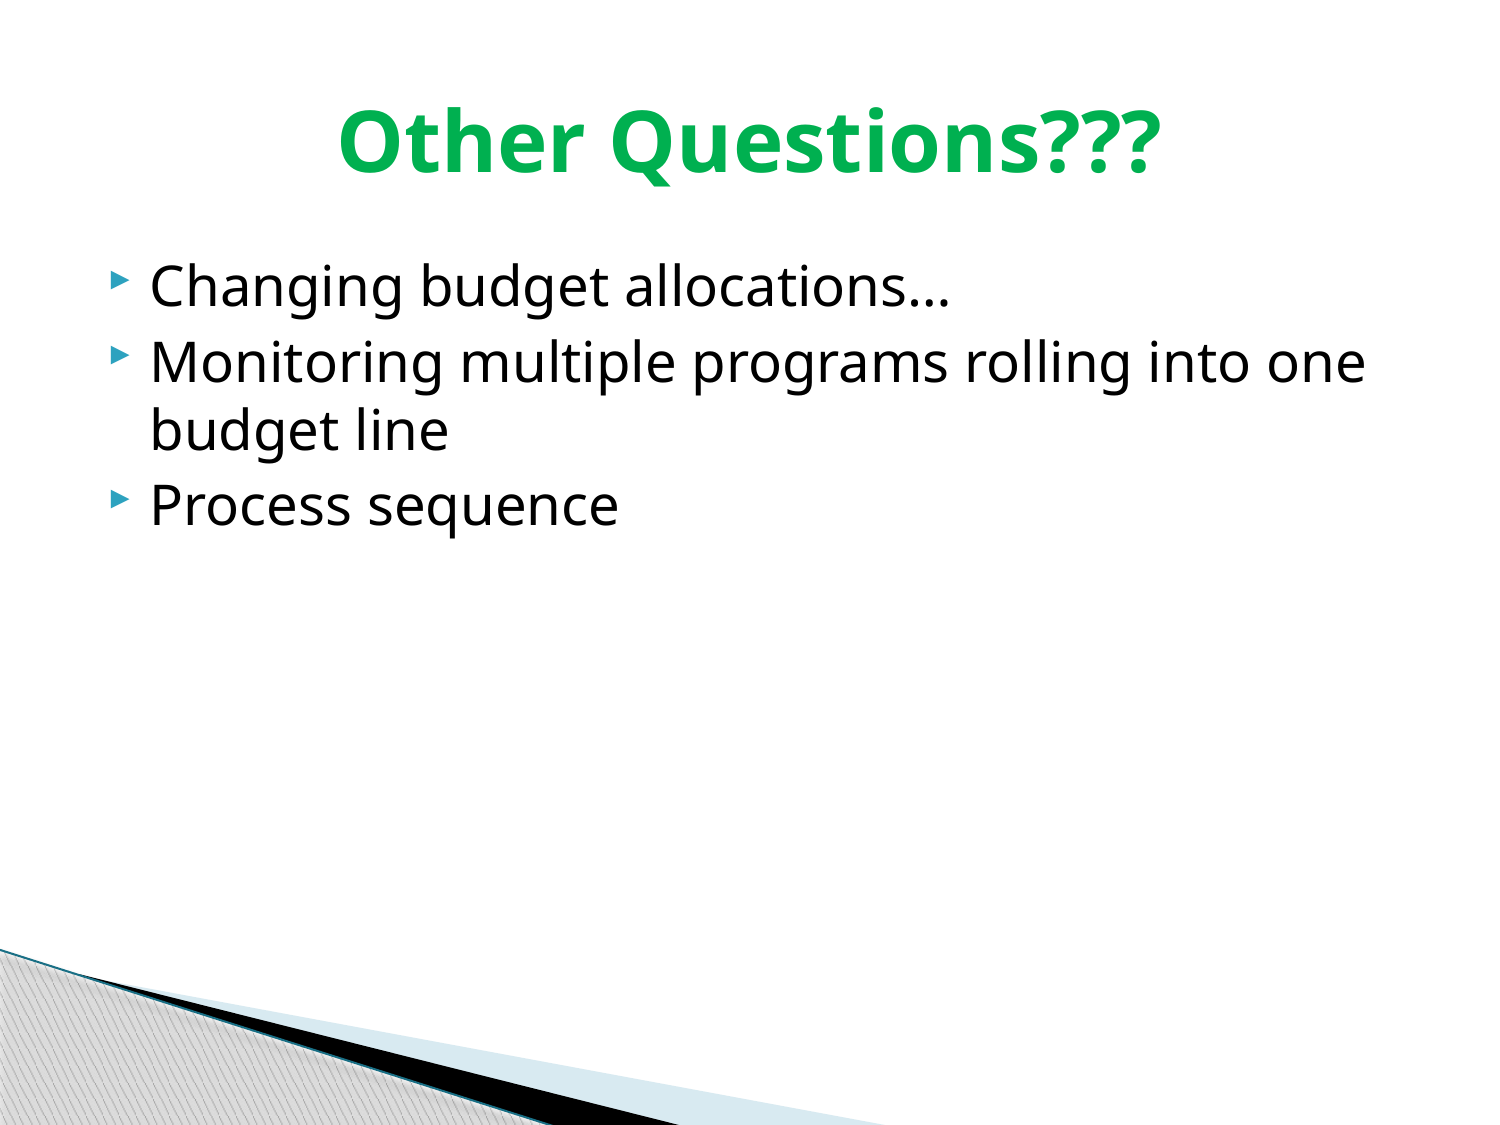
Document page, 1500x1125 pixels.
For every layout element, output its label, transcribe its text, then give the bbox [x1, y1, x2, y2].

list Changing budget allocations… Monitoring multiple programs rolling into one budget line Process sequence [75, 243, 1425, 986]
title Other Questions??? [75, 45, 1425, 233]
